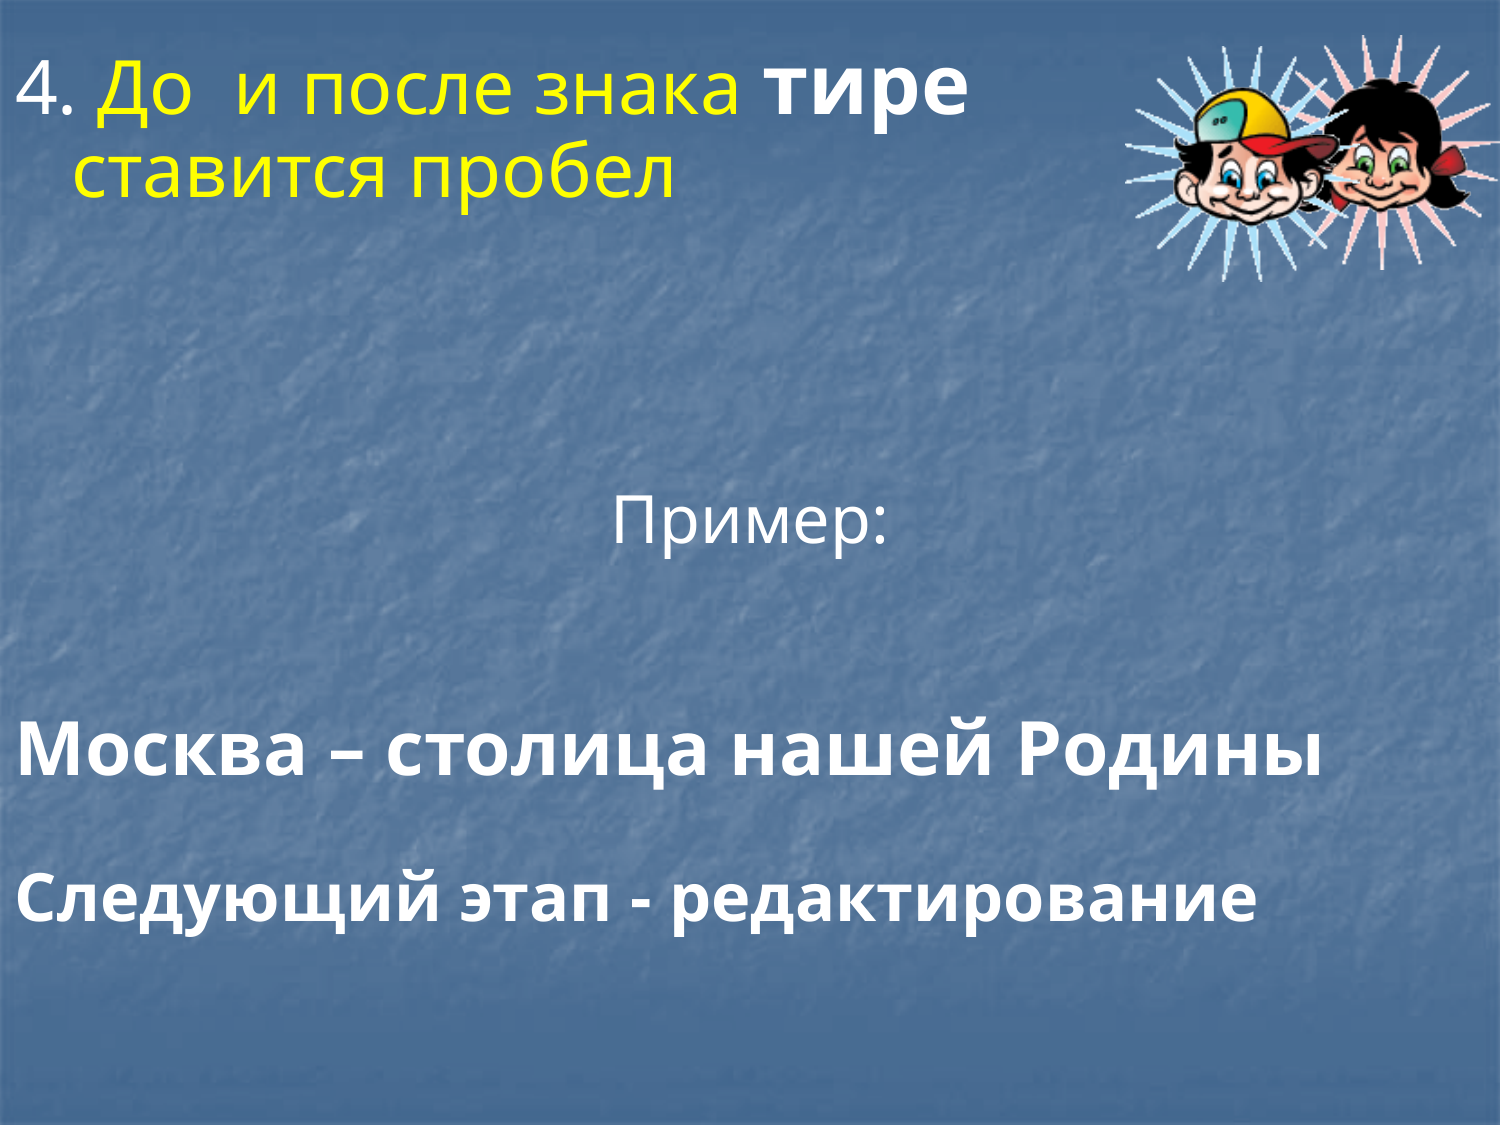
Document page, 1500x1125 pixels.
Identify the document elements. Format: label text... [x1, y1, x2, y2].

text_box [1124, 34, 1500, 282]
list 4. До и после знака тире ставится пробел [0, 34, 1114, 282]
text_box Пример: Москва – столица нашей Родины Следующий этап - редактирование [0, 398, 1500, 943]
